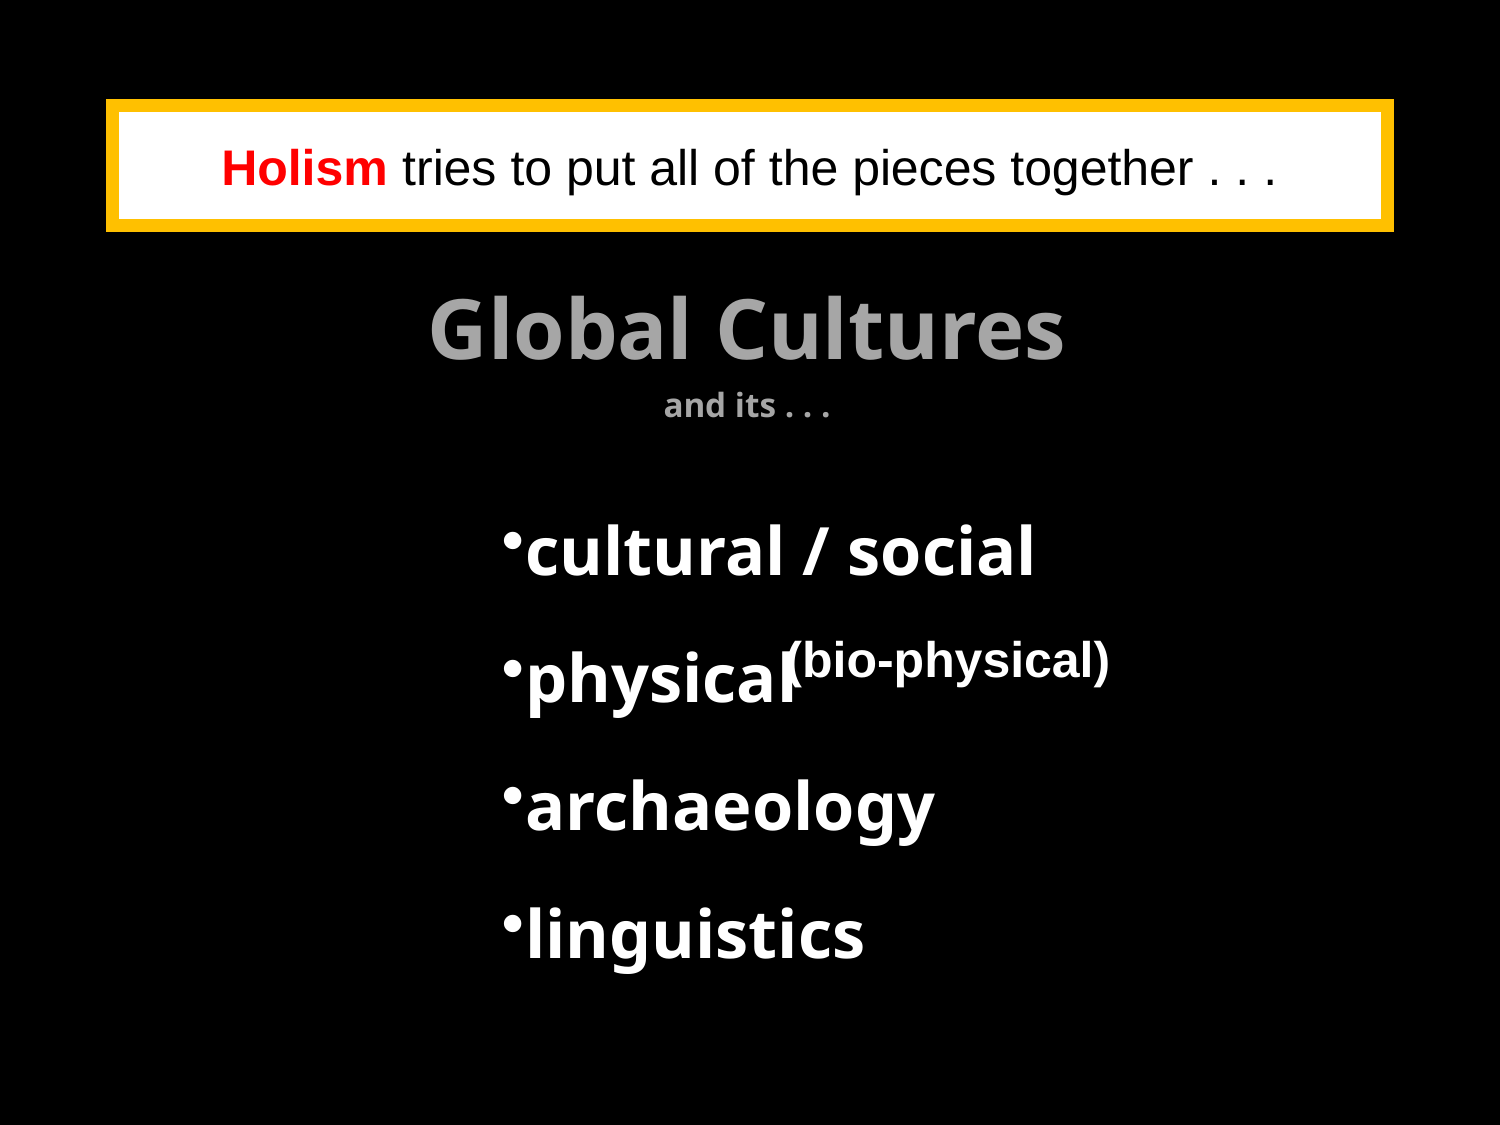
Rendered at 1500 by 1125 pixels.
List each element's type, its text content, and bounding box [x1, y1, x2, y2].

text_box Holism tries to put all of the pieces together . . . [112, 105, 1388, 226]
text_box Global Cultures and its . . . [113, 226, 1381, 494]
text_box cultural / social physical archaeology linguistics [394, 494, 1239, 980]
text_box (bio-physical) [770, 619, 1140, 695]
